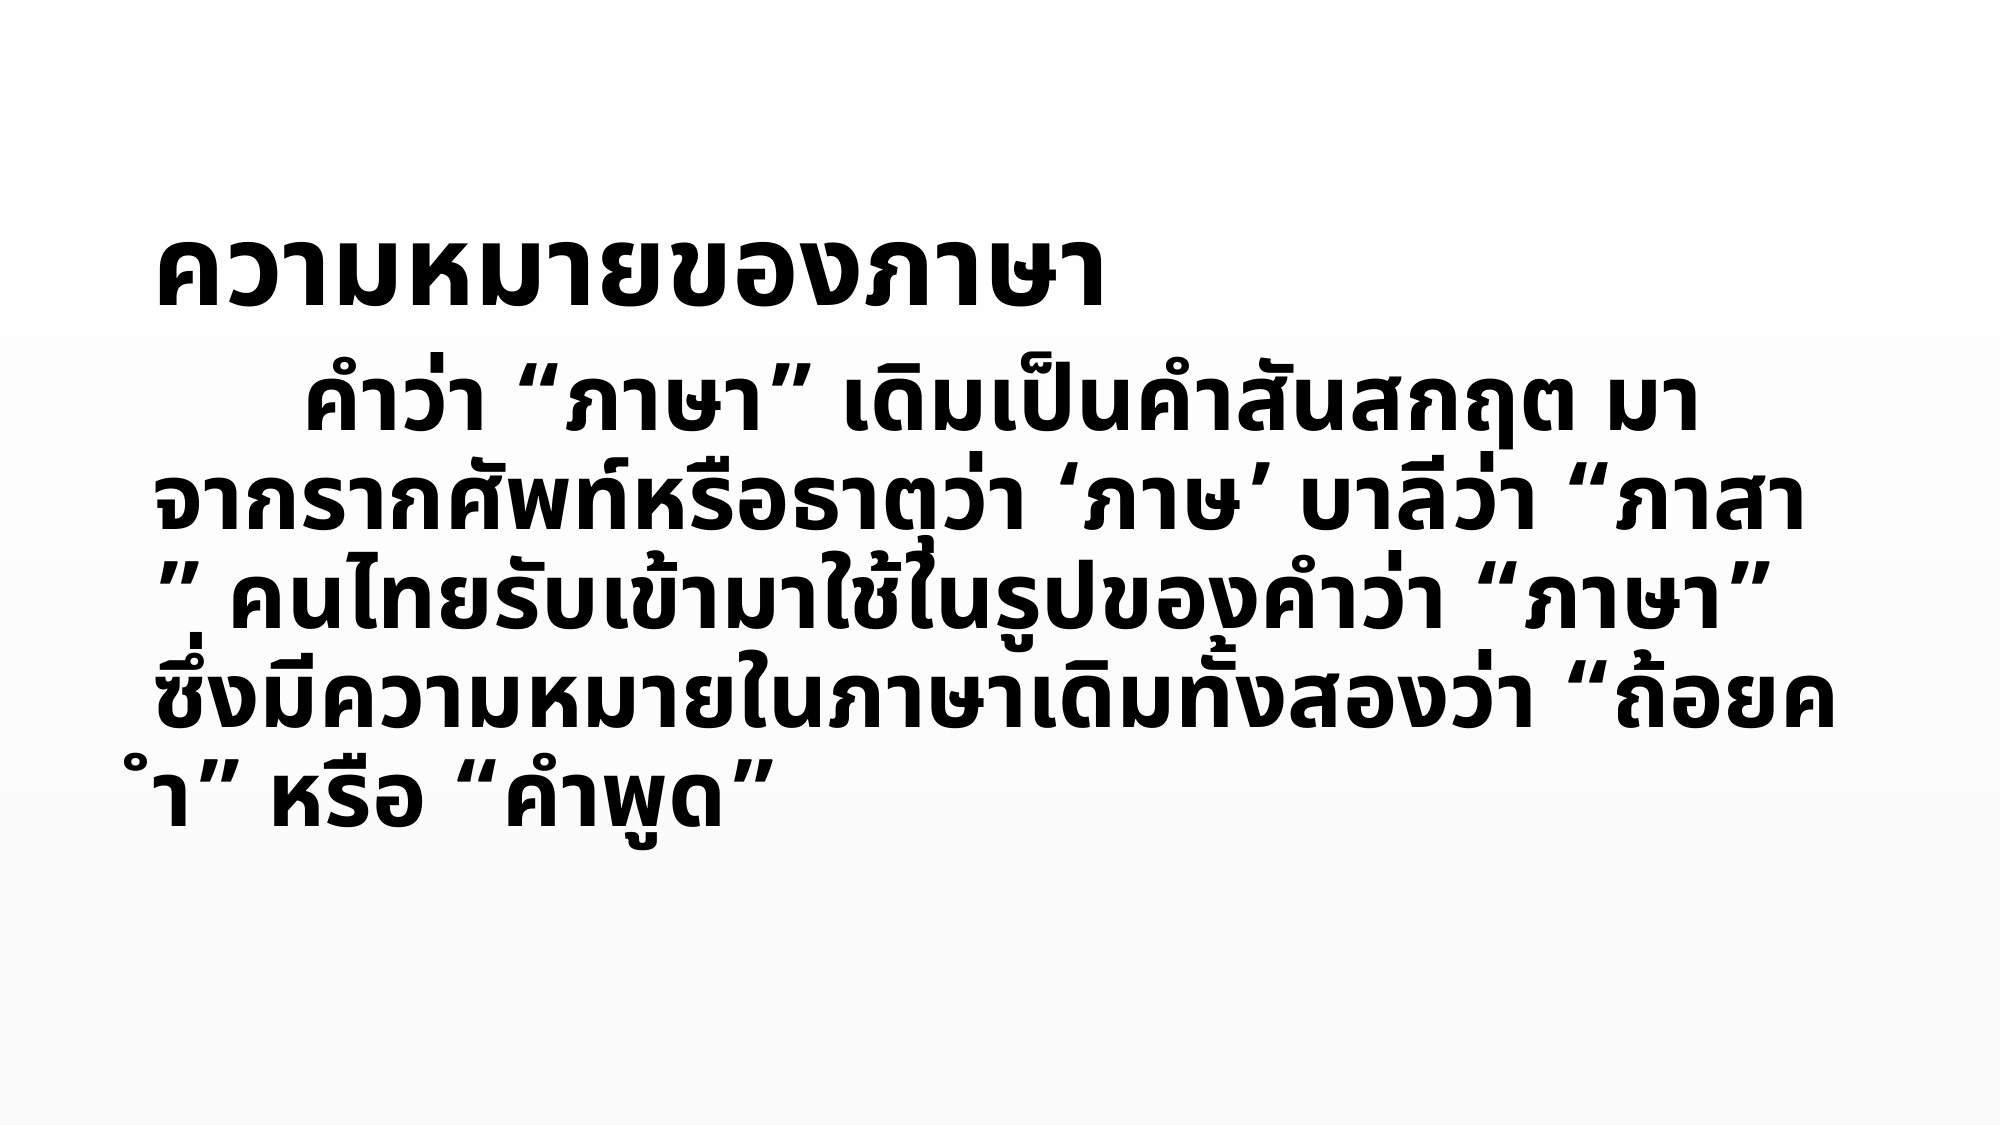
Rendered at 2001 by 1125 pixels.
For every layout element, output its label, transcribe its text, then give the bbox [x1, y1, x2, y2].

list ความหมายของภาษา คำว่า “ภาษา” เดิมเป็นคำสันสกฤต มาจากรากศัพท์หรือธาตุว่า ‘ภาษ’ บาลีว่า “ภาสา” คนไทยรับเข้ามาใช้ในรูปของคำว่า “ภาษา” ซึ่งมีความหมายในภาษาเดิมทั้งสองว่า “ถ้อยคำ” หรือ “คำพูด” [137, 81, 1863, 1014]
